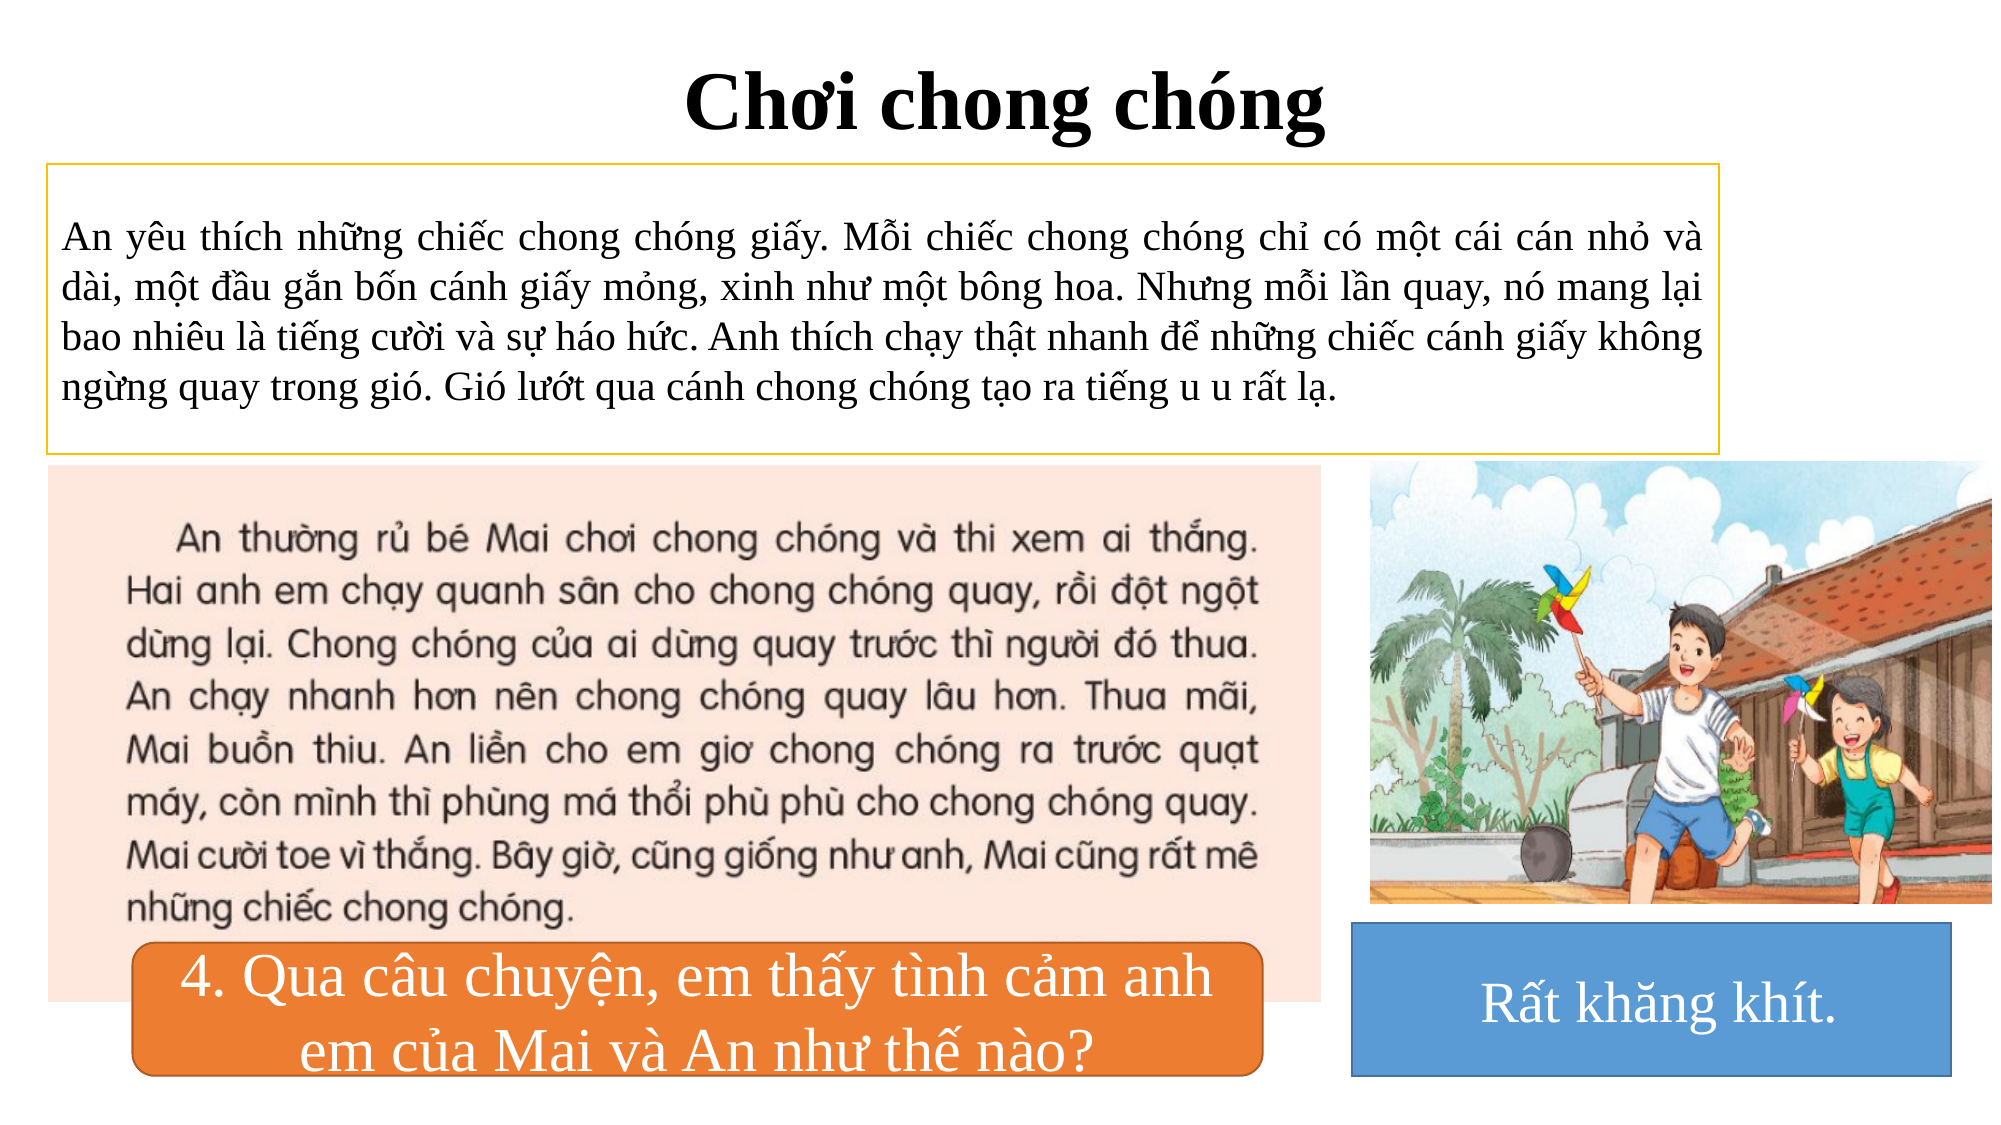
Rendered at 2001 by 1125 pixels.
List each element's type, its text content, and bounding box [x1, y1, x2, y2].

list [48, 465, 1321, 1002]
text_box Rất khăng khít. [1351, 922, 1952, 1077]
text_box An yêu thích những chiếc chong chóng giấy. Mỗi chiếc chong chóng chỉ có một cái cán nhỏ và dài, một đầu gắn bốn cánh giấy mỏng, xinh như một bông hoa. Nhưng mỗi lần quay, nó mang lại bao nhiêu là tiếng cười và sự háo hức. Anh thích chạy thật nhanh để những chiếc cánh giấy không ngừng quay trong gió. Gió lướt qua cánh chong chóng tạo ra tiếng u u rất lạ. [46, 163, 1720, 455]
text_box Chơi chong chóng [628, 39, 1382, 154]
text_box 4. Qua câu chuyện, em thấy tình cảm anh em của Mai và An như thế nào? [131, 1002, 1264, 1077]
picture [1369, 461, 1992, 904]
